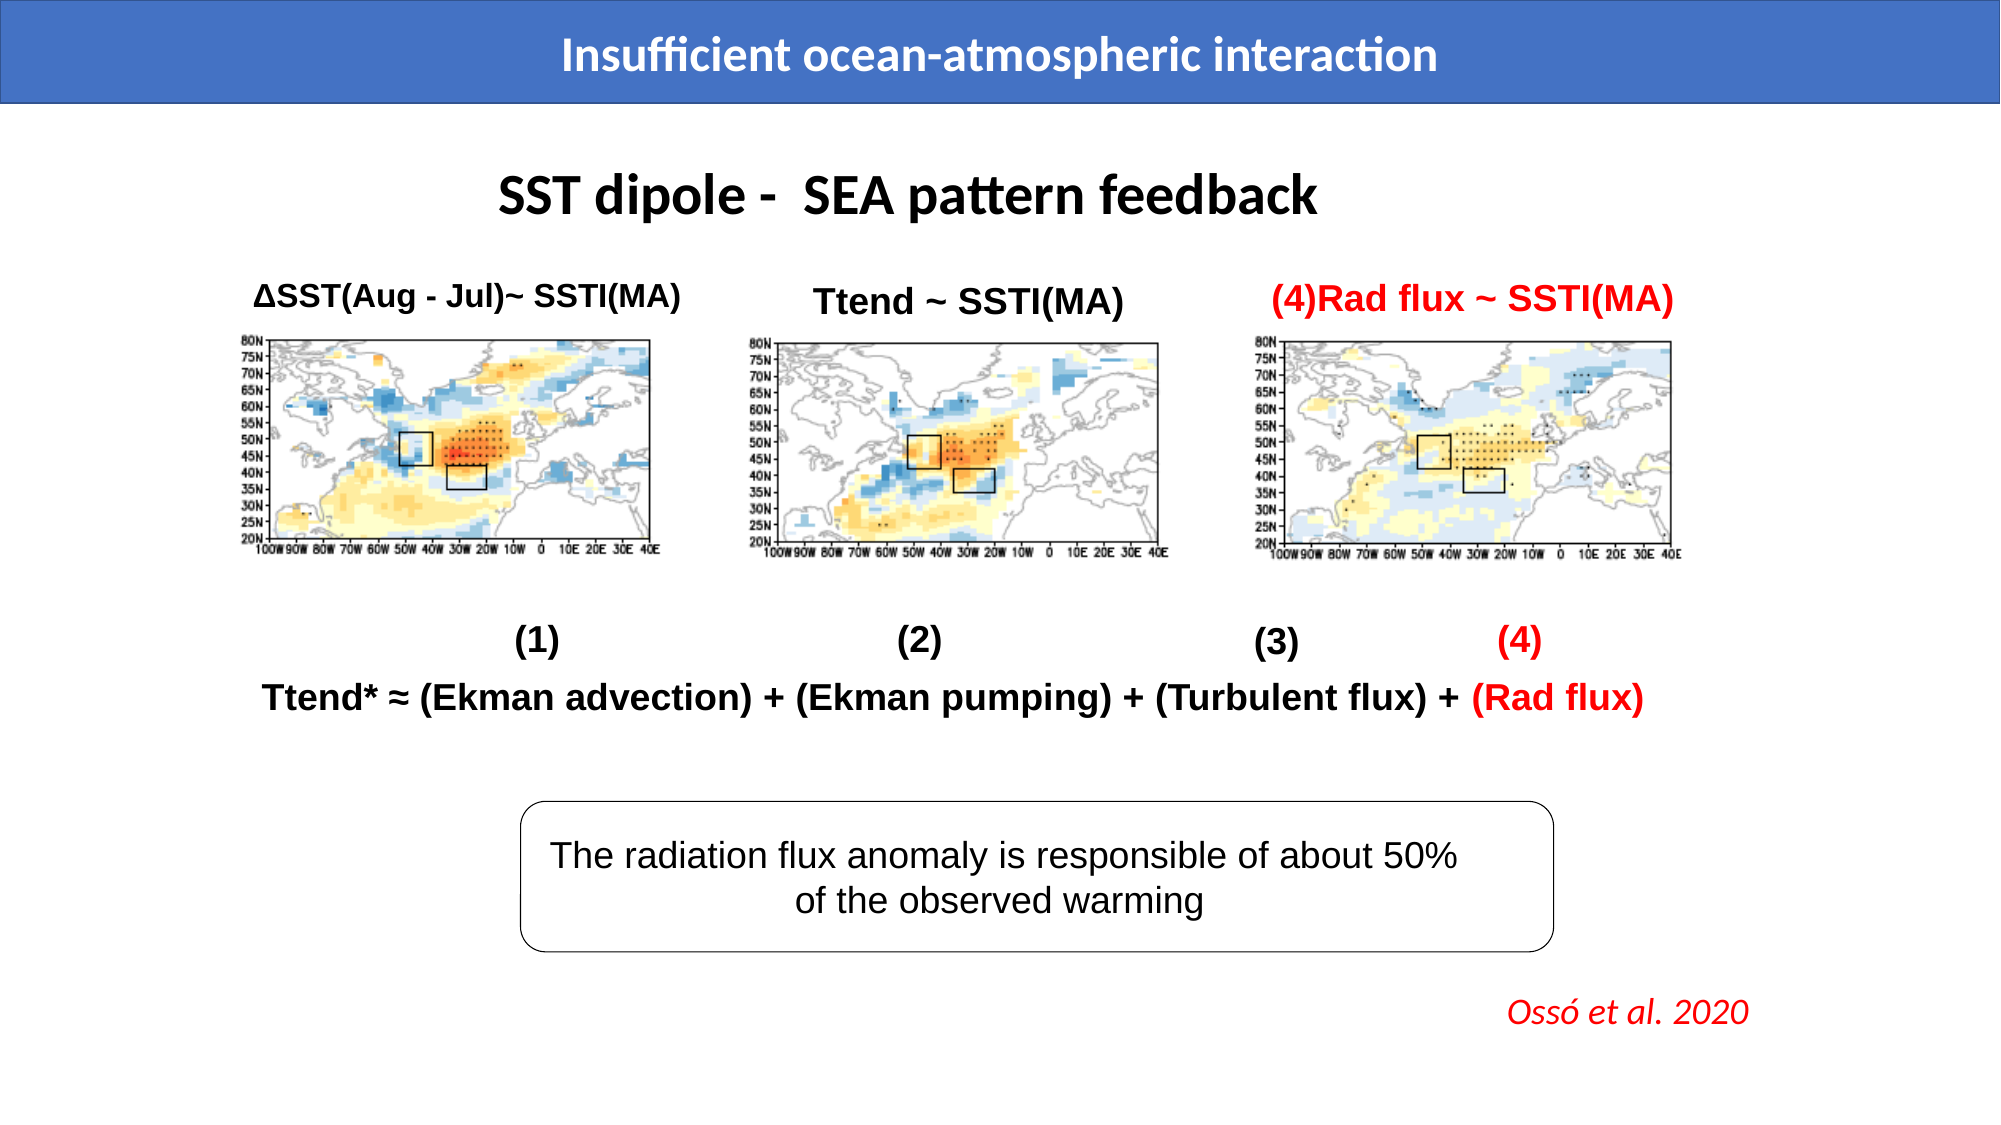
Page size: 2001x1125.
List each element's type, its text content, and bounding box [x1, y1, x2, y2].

text_box Ossó et al. 2020 [1492, 979, 1832, 1040]
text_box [520, 801, 1554, 952]
text_box Insufficient ocean-atmospheric interaction [0, 0, 2000, 104]
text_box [201, 266, 1702, 727]
text_box SST dipole - SEA pattern feedback [475, 148, 1476, 234]
